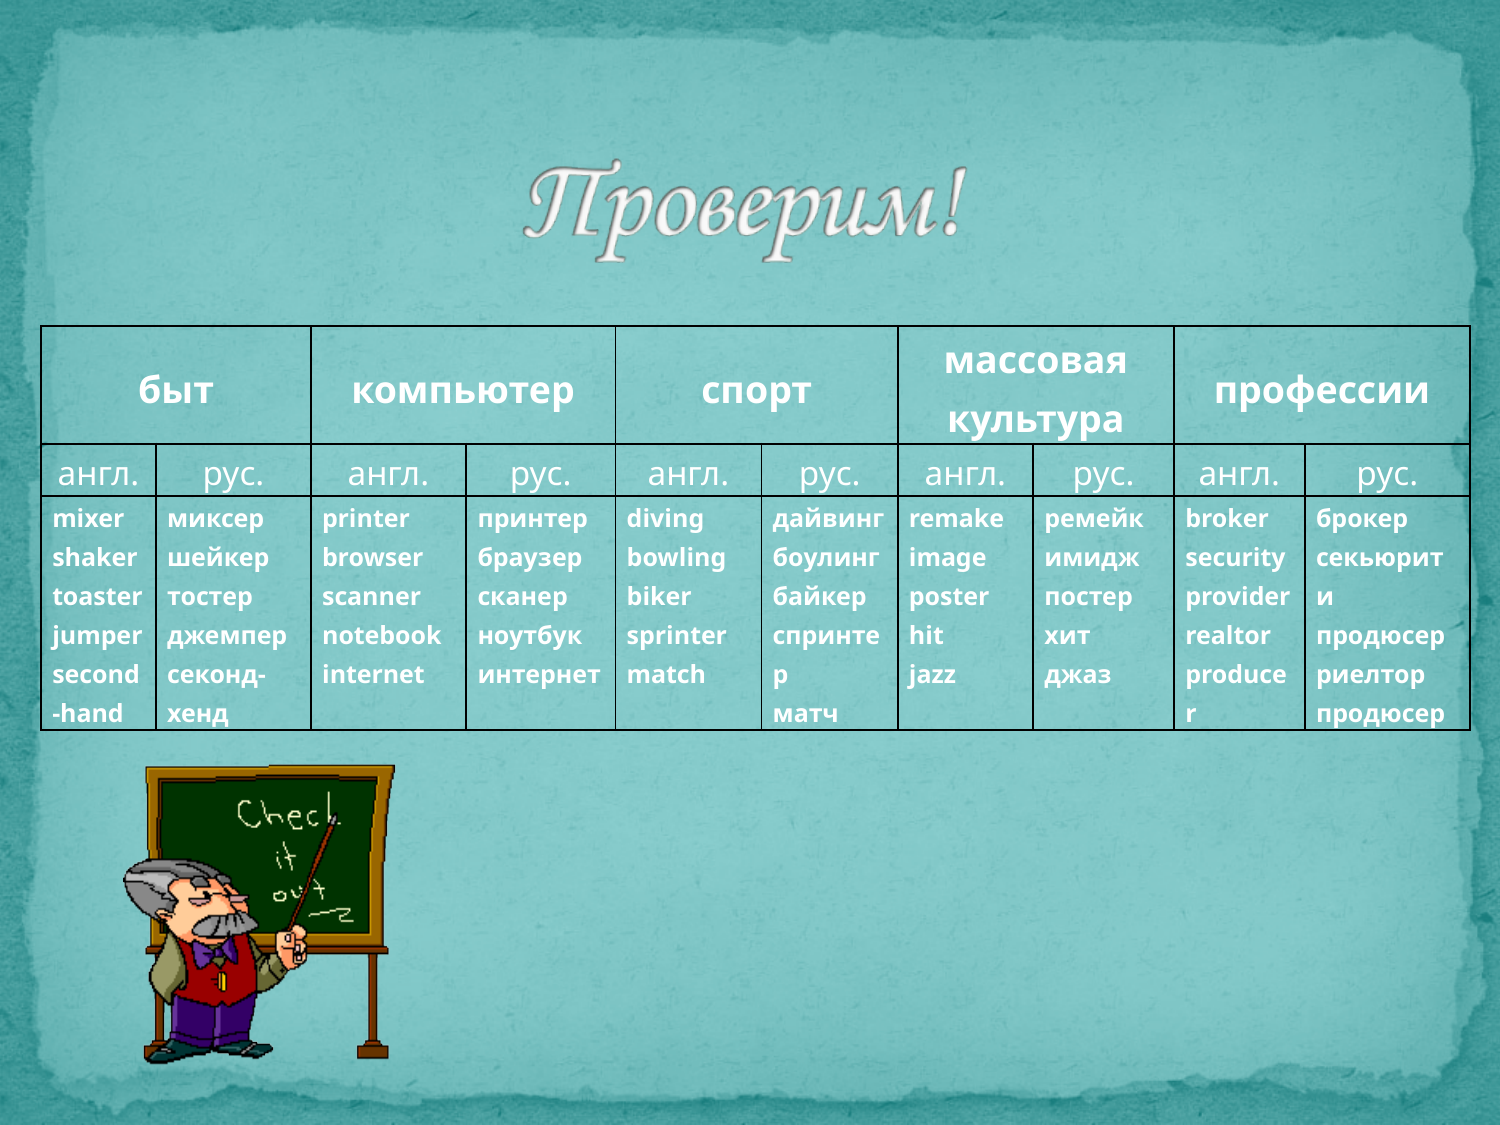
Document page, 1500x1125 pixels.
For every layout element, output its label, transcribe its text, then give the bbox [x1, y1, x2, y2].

table_cell англ. [312, 445, 465, 495]
table_header профессии [1175, 327, 1469, 443]
table_cell миксер шейкер тостер джемпер секонд-хенд [157, 497, 310, 728]
table_cell англ. [616, 445, 761, 495]
table_cell remake image poster hit jazz [899, 497, 1032, 729]
table_cell diving bowling biker sprinter match [616, 497, 761, 729]
table_cell рус. [762, 445, 897, 495]
table_cell принтер браузер сканер ноутбук интернет [467, 497, 615, 729]
table_cell ремейк имидж постер хит джаз [1034, 497, 1173, 729]
picture [123, 739, 402, 1066]
table_header быт [42, 327, 310, 443]
table_header компьютер [312, 327, 615, 443]
table_cell рус. [467, 445, 615, 495]
table_header спорт [616, 327, 897, 443]
table_cell англ. [899, 445, 1032, 495]
table_cell printer browser scanner notebook internet [312, 497, 465, 729]
table_cell broker security provider realtor producer [1175, 497, 1304, 729]
table_cell рус. [1034, 445, 1173, 495]
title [67, 104, 1415, 278]
table_cell брокер секьюрити продюсер риелтор продюсер [1306, 497, 1469, 729]
table_cell mixer shaker toaster jumper second-hand [42, 497, 155, 729]
table_cell англ. [42, 445, 155, 495]
table_cell англ. [1175, 445, 1304, 495]
table_header массовая культура [899, 327, 1173, 443]
table_cell дайвинг боулинг байкер спринтер матч [762, 497, 897, 729]
table_cell рус. [1306, 445, 1469, 495]
table_cell рус. [157, 445, 310, 495]
